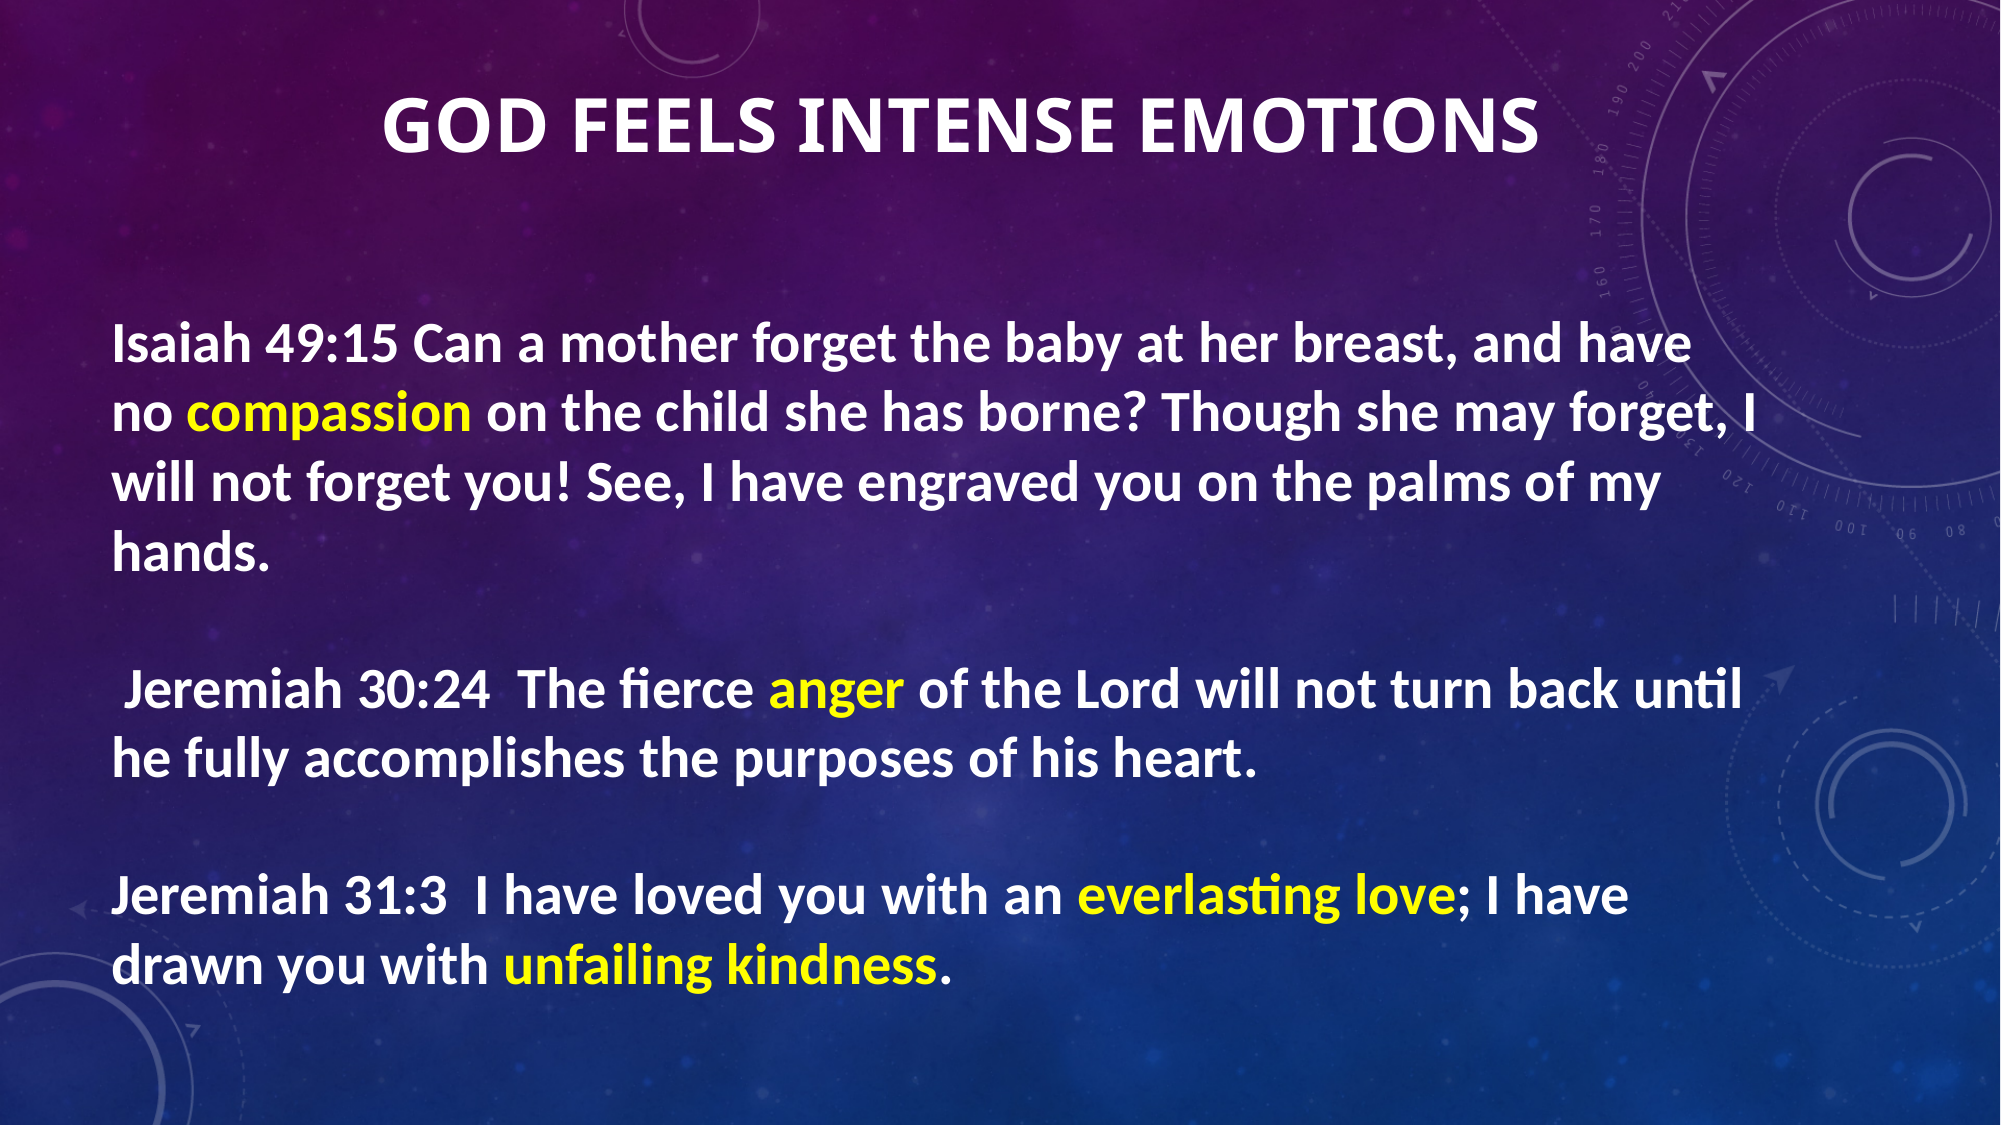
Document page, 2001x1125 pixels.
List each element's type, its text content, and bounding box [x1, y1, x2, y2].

title God feels intense Emotions [112, 18, 1811, 226]
list Isaiah 49:15 Can a mother forget the baby at her breast, and have no compassion on the child she has borne? Though she may forget, I will not forget you! See, I have engraved you on the palms of my hands. Jeremiah 30:24 The fierce anger of the Lord will not turn back until he fully accomplishes the purposes of his heart. Jeremiah 31:3 I have loved you with an everlasting love; I have drawn you with unfailing kindness. [96, 292, 1775, 1088]
picture [0, 0, 2001, 1125]
